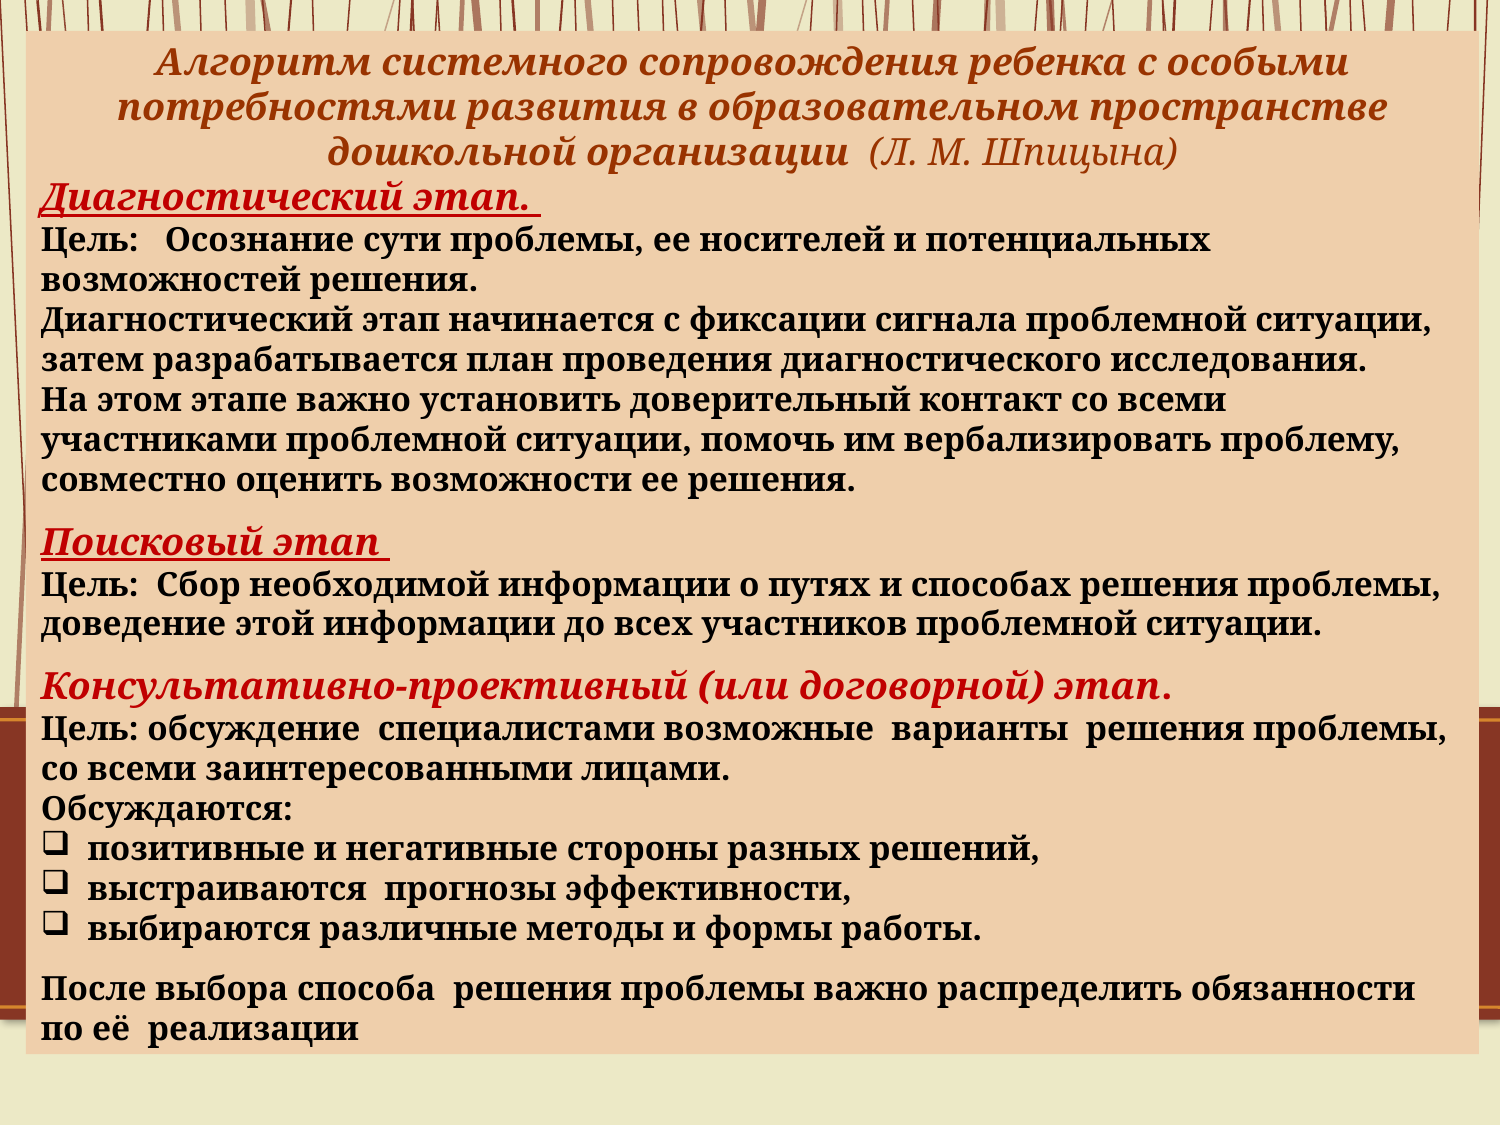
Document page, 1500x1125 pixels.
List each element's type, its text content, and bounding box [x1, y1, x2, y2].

text_box Алгоритм системного сопровождения ребенка с особыми потребностями развития в образовательном пространстве дошкольной организации (Л. М. Шпицына) Диагностический этап. Цель: Осознание сути проблемы, ее носителей и потенциальных возможностей решения. Диагностический этап начинается с фиксации сигнала проблемной ситуации, затем разрабатывается план проведения диагностического исследования. На этом этапе важно установить доверительный контакт со всеми участниками проблемной ситуации, помочь им вербализировать проблему, совместно оценить возможности ее решения. Поисковый этап Цель: Сбор необходимой информации о путях и способах решения проблемы, доведение этой информации до всех участников проблемной ситуации. Консультативно-проективный (или договорной) этап. Цель: обсуждение специалистами возможные варианты решения проблемы, со всеми заинтересованными лицами. Обсуждаются: позитивные и негативные стороны разных решений, выстраиваются прогнозы эффективности, выбираются различные методы и формы работы. После выбора способа решения проблемы важно распределить обязанности по её реализации [25, 30, 1479, 1055]
